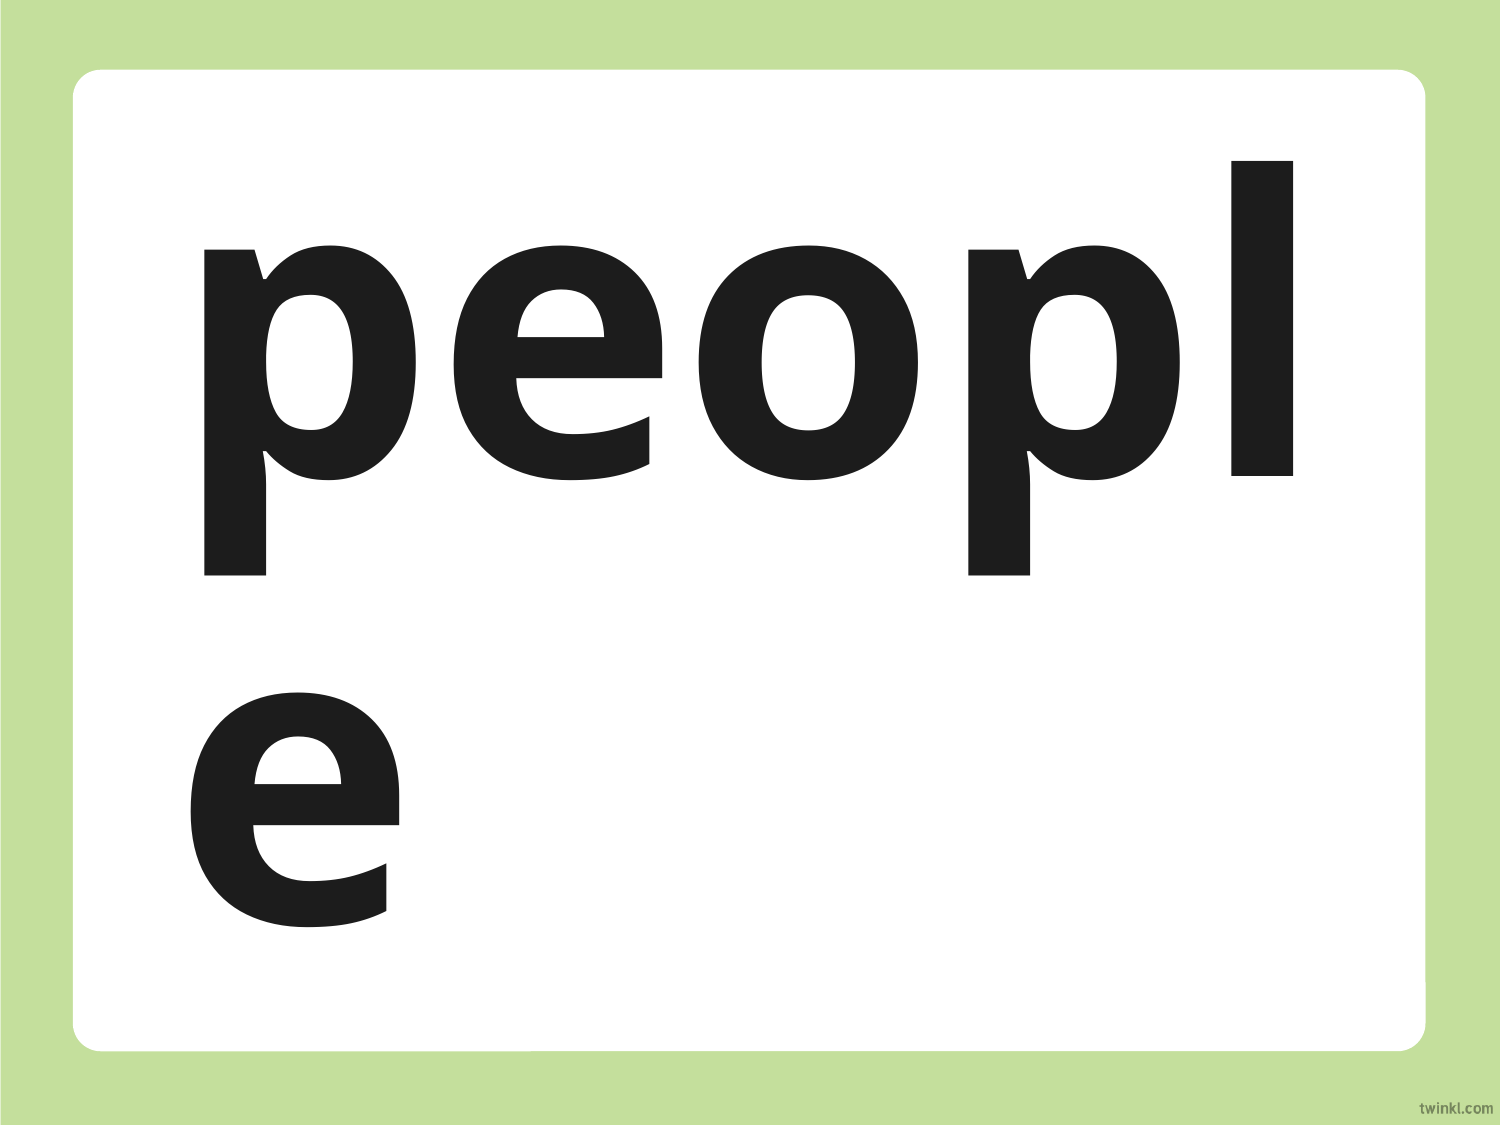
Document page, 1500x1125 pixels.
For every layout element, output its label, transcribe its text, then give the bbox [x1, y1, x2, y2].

title people [73, 76, 1426, 1055]
picture [0, 0, 1500, 1125]
